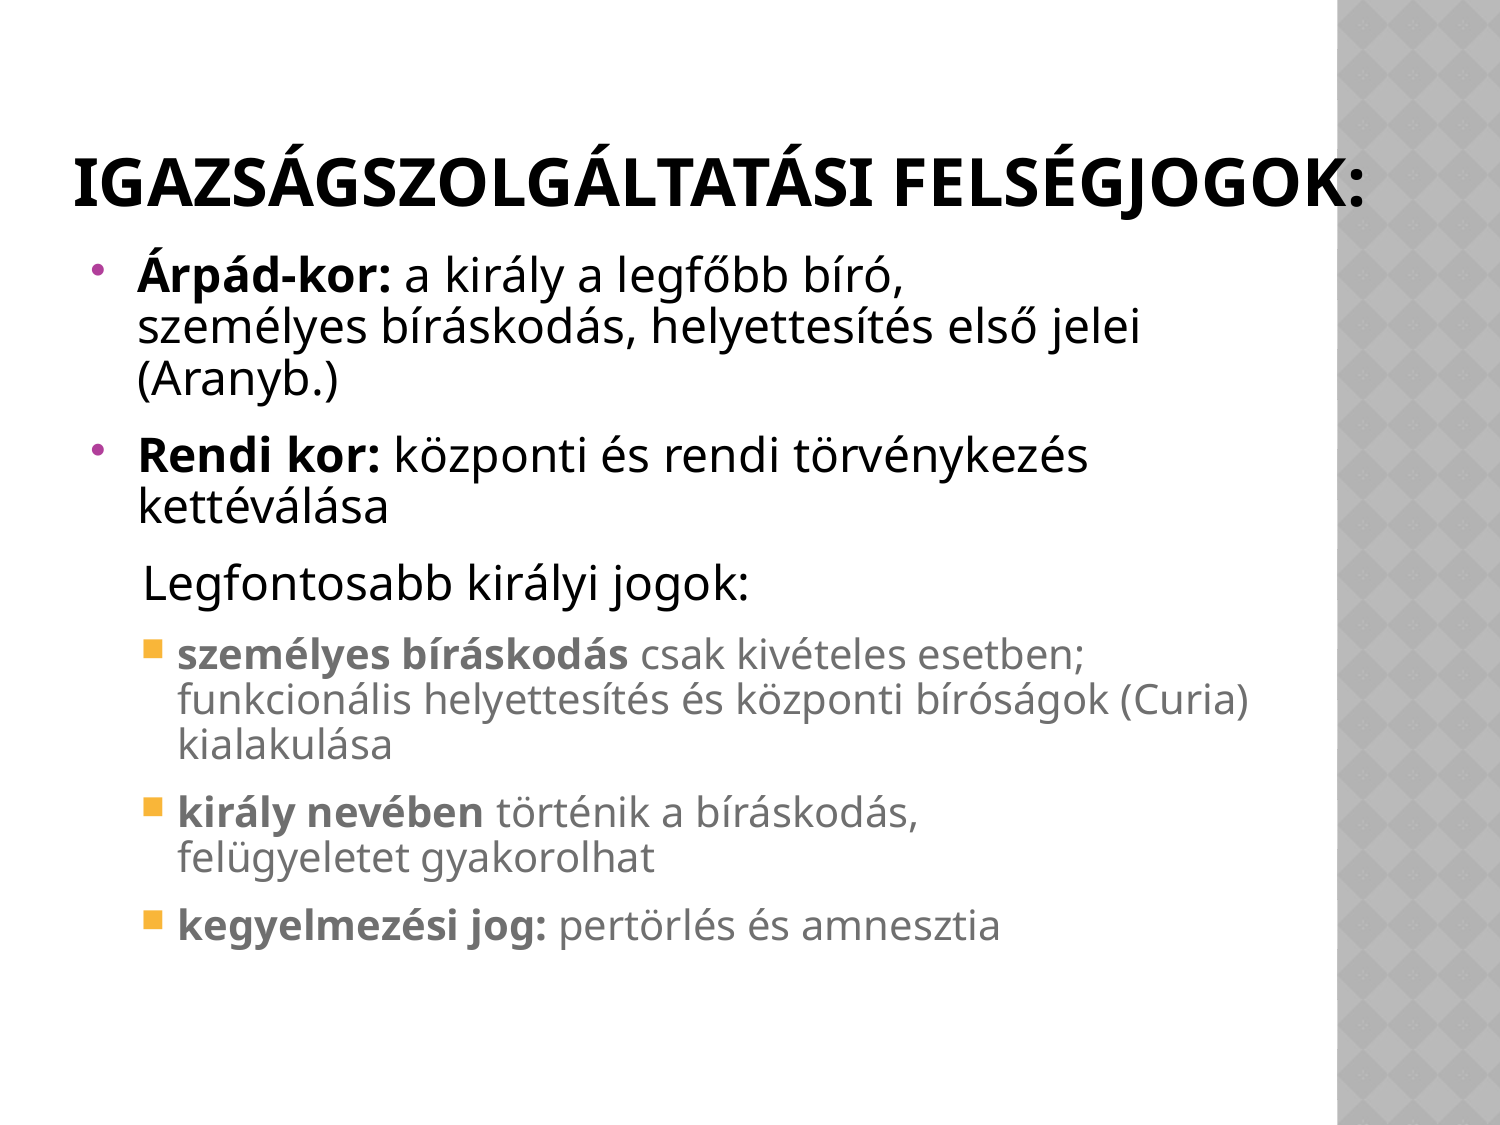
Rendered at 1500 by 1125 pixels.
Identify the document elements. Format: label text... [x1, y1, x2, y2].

list Árpád-kor: a király a legfőbb bíró, személyes bíráskodás, helyettesítés első jelei (Aranyb.) Rendi kor: központi és rendi törvénykezés kettéválása Legfontosabb királyi jogok: személyes bíráskodás csak kivételes esetben; funkcionális helyettesítés és központi bíróságok (Curia) kialakulása király nevében történik a bíráskodás, felügyeletet gyakorolhat kegyelmezési jog: pertörlés és amnesztia [77, 243, 1353, 1012]
title IGAZSÁGSZOLGÁLTATÁSI felségjogok: [65, 32, 1459, 220]
